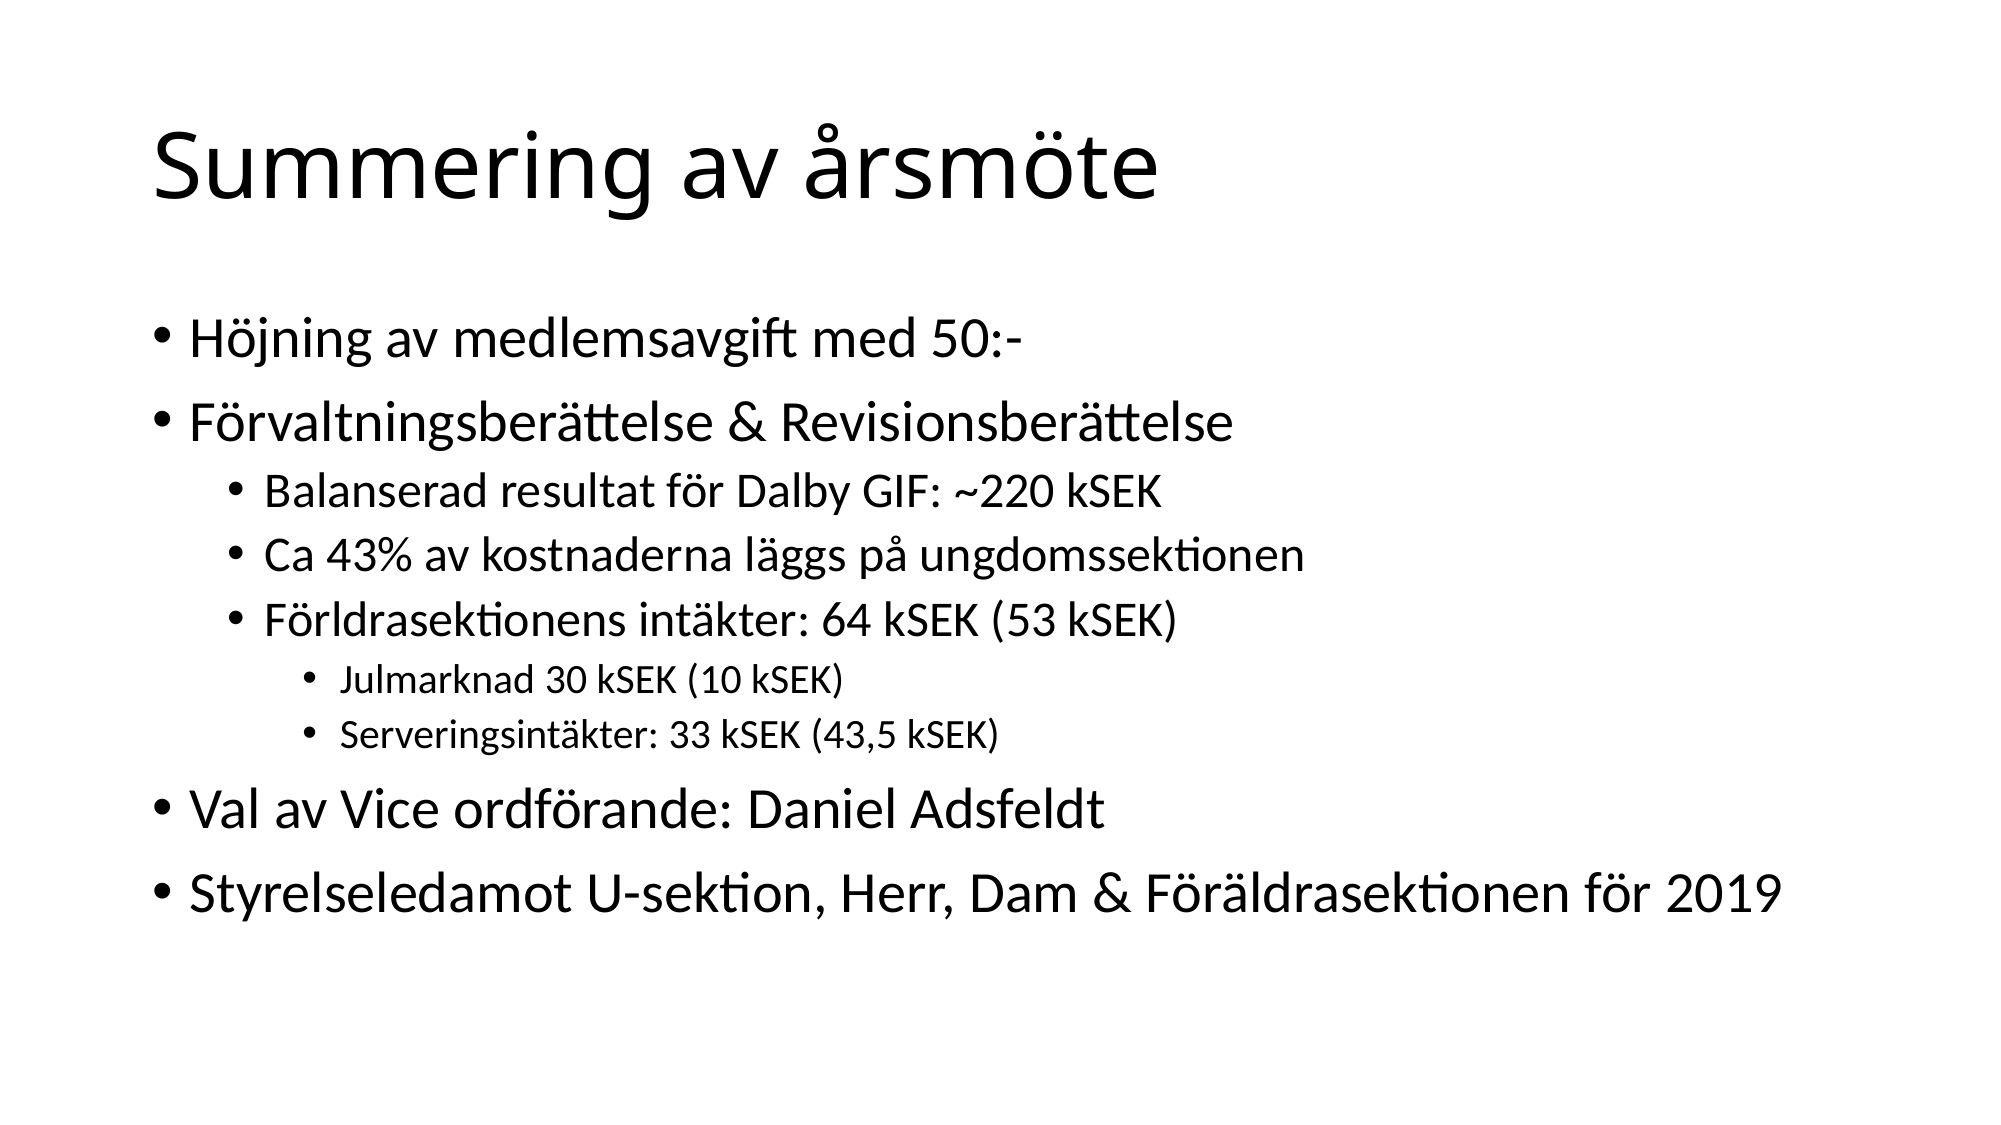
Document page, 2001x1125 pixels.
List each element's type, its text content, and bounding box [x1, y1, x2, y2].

title Summering av årsmöte [137, 59, 1863, 278]
list Höjning av medlemsavgift med 50:- Förvaltningsberättelse & Revisionsberättelse Balanserad resultat för Dalby GIF: ~220 kSEK Ca 43% av kostnaderna läggs på ungdomssektionen Förldrasektionens intäkter: 64 kSEK (53 kSEK) Julmarknad 30 kSEK (10 kSEK) Serveringsintäkter: 33 kSEK (43,5 kSEK) Val av Vice ordförande: Daniel Adsfeldt Styrelseledamot U-sektion, Herr, Dam & Föräldrasektionen för 2019 [137, 299, 1863, 1014]
